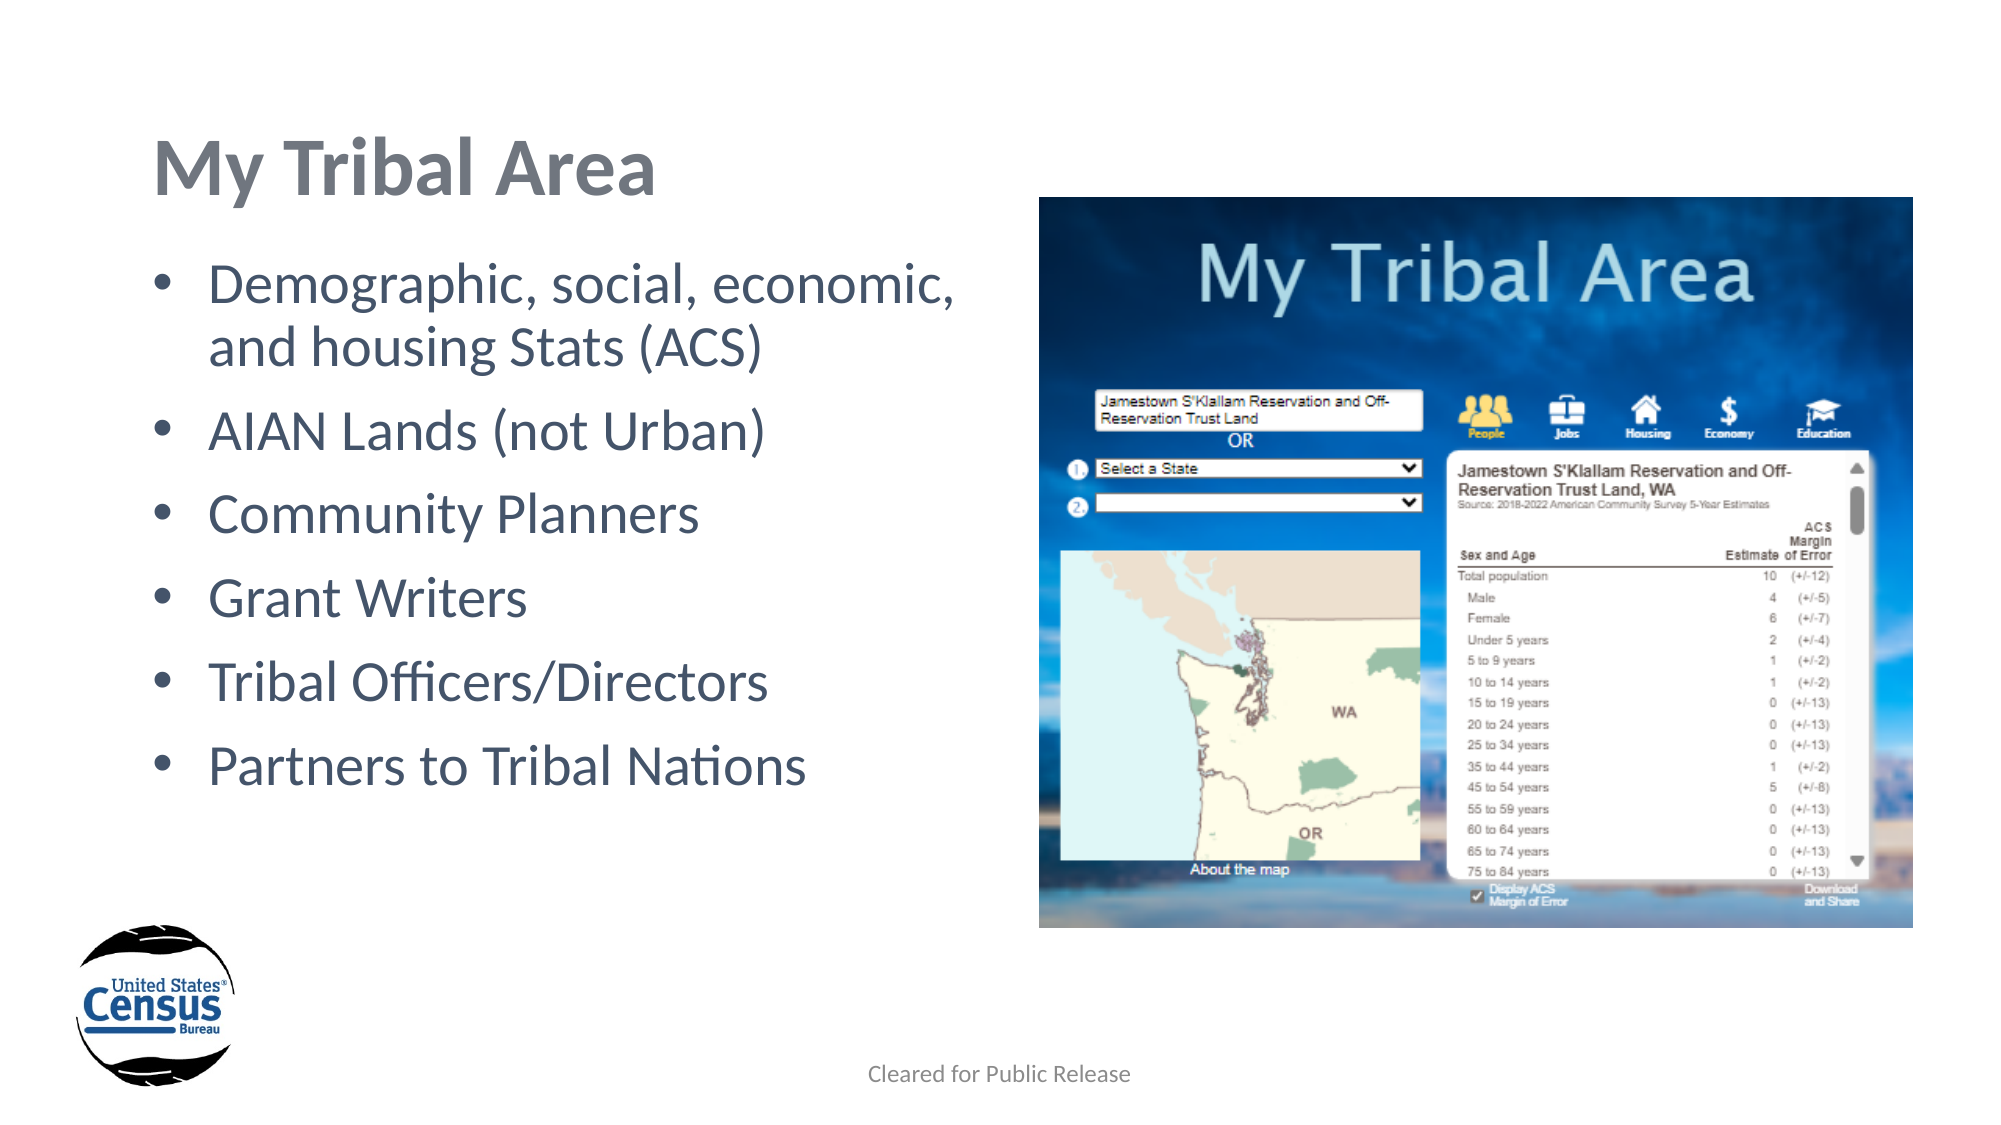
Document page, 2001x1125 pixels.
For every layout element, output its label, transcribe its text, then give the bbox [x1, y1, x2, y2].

footer Cleared for Public Release [662, 1042, 1338, 1103]
picture [49, 898, 261, 1113]
list Demographic, social, economic, and housing Stats (ACS) AIAN Lands (not Urban) Community Planners Grant Writers Tribal Officers/Directors Partners to Tribal Nations [137, 245, 1000, 960]
picture [1038, 197, 1913, 928]
title My Tribal Area [137, 59, 1863, 278]
